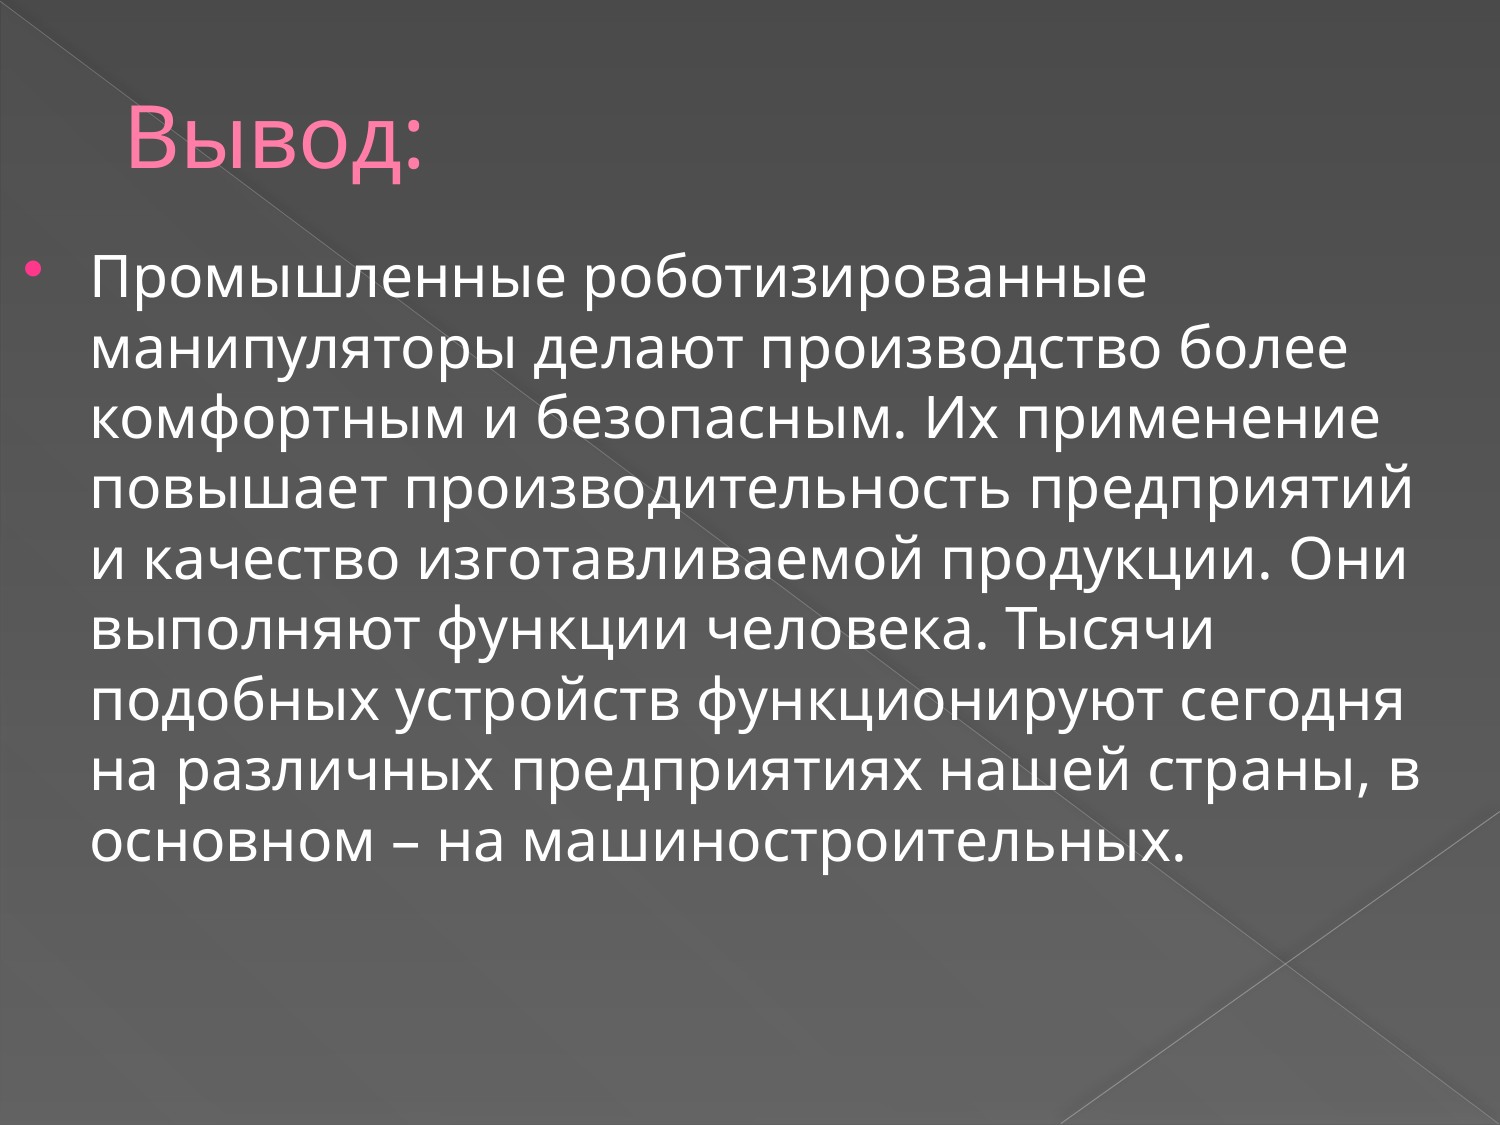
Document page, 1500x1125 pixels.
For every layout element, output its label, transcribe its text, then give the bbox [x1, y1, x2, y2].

list Промышленные роботизированные манипуляторы делают производство более комфортным и безопасным. Их применение повышает производительность предприятий и качество изготавливаемой продукции. Они выполняют функции человека. Тысячи подобных устройств функционируют сегодня на различных предприятиях нашей страны, в основном – на машиностроительных. [0, 231, 1471, 988]
title Вывод: [29, 19, 1380, 231]
